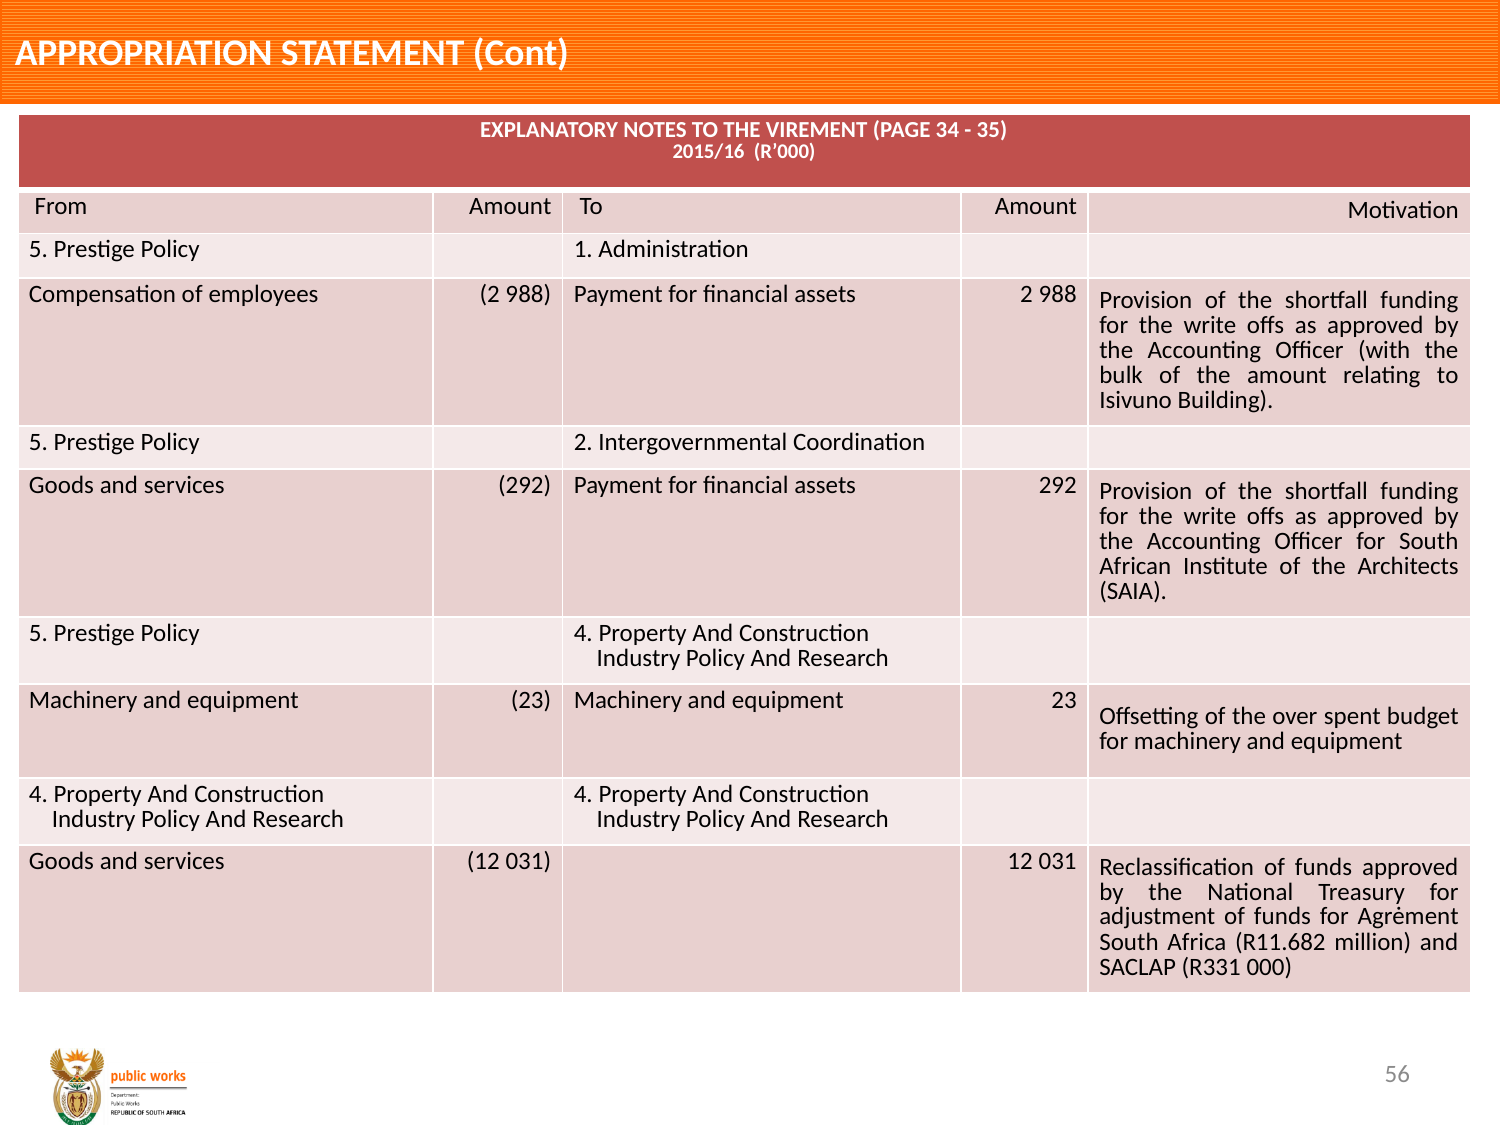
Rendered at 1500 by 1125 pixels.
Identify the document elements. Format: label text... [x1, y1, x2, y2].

table_cell 12 031 [962, 846, 1087, 992]
slide_number 56 [1074, 1042, 1425, 1103]
table_cell [962, 234, 1087, 277]
table_cell [434, 234, 562, 277]
table_cell Machinery and equipment [19, 685, 432, 777]
table_cell Amount [962, 193, 1087, 233]
table_cell [434, 427, 562, 468]
table_cell [563, 846, 960, 992]
table_cell [434, 779, 562, 844]
table_cell 5. Prestige Policy [19, 618, 432, 683]
table_cell [962, 618, 1087, 683]
table_cell From [19, 193, 432, 233]
table_cell 23 [962, 685, 1087, 777]
table_cell To [563, 193, 960, 233]
table_cell Amount [434, 193, 562, 233]
table_cell 292 [962, 470, 1087, 616]
table_cell Provision of the shortfall funding for the write offs as approved by the Accounting Officer (with the bulk of the amount relating to Isivuno Building). [1089, 279, 1470, 425]
table_cell 1. Administration [563, 234, 960, 277]
table_cell 5. Prestige Policy [19, 234, 432, 277]
table_cell Machinery and equipment [563, 685, 960, 777]
table_cell 5. Prestige Policy [19, 427, 432, 468]
table_cell (2 988) [434, 279, 562, 425]
table_cell Offsetting of the over spent budget for machinery and equipment [1089, 685, 1470, 777]
text_box APPROPRIATION STATEMENT (Cont) [0, 0, 1500, 104]
table_cell [434, 618, 562, 683]
table_cell [1089, 779, 1470, 844]
table_cell 4. Property And Construction Industry Policy And Research [563, 618, 960, 683]
table_cell (292) [434, 470, 562, 616]
table_cell [1089, 618, 1470, 683]
table_cell Goods and services [19, 846, 432, 992]
table_cell 4. Property And Construction Industry Policy And Research [19, 779, 432, 844]
table_cell Provision of the shortfall funding for the write offs as approved by the Accounting Officer for South African Institute of the Architects (SAIA). [1089, 470, 1470, 616]
table_cell Compensation of employees [19, 279, 432, 425]
table_cell Motivation [1089, 193, 1470, 233]
table_cell Goods and services [19, 470, 432, 616]
table_cell (23) [434, 685, 562, 777]
table_cell 2 988 [962, 279, 1087, 425]
table_cell 2. Intergovernmental Coordination [563, 427, 960, 468]
table_header EXPLANATORY NOTES TO THE VIREMENT (PAGE 34 - 35) 2015/16 (R’000) [19, 115, 1470, 187]
table_cell [1089, 427, 1470, 468]
table_cell Payment for financial assets [563, 470, 960, 616]
table_cell [962, 427, 1087, 468]
table_cell [962, 779, 1087, 844]
table_cell Payment for financial assets [563, 279, 960, 425]
table_cell [1089, 234, 1470, 277]
table_cell 4. Property And Construction Industry Policy And Research [563, 779, 960, 844]
table_cell (12 031) [434, 846, 562, 992]
table_cell Reclassification of funds approved by the National Treasury for adjustment of funds for Agrėment South Africa (R11.682 million) and SACLAP (R331 000) [1089, 846, 1470, 992]
picture [50, 1048, 220, 1125]
